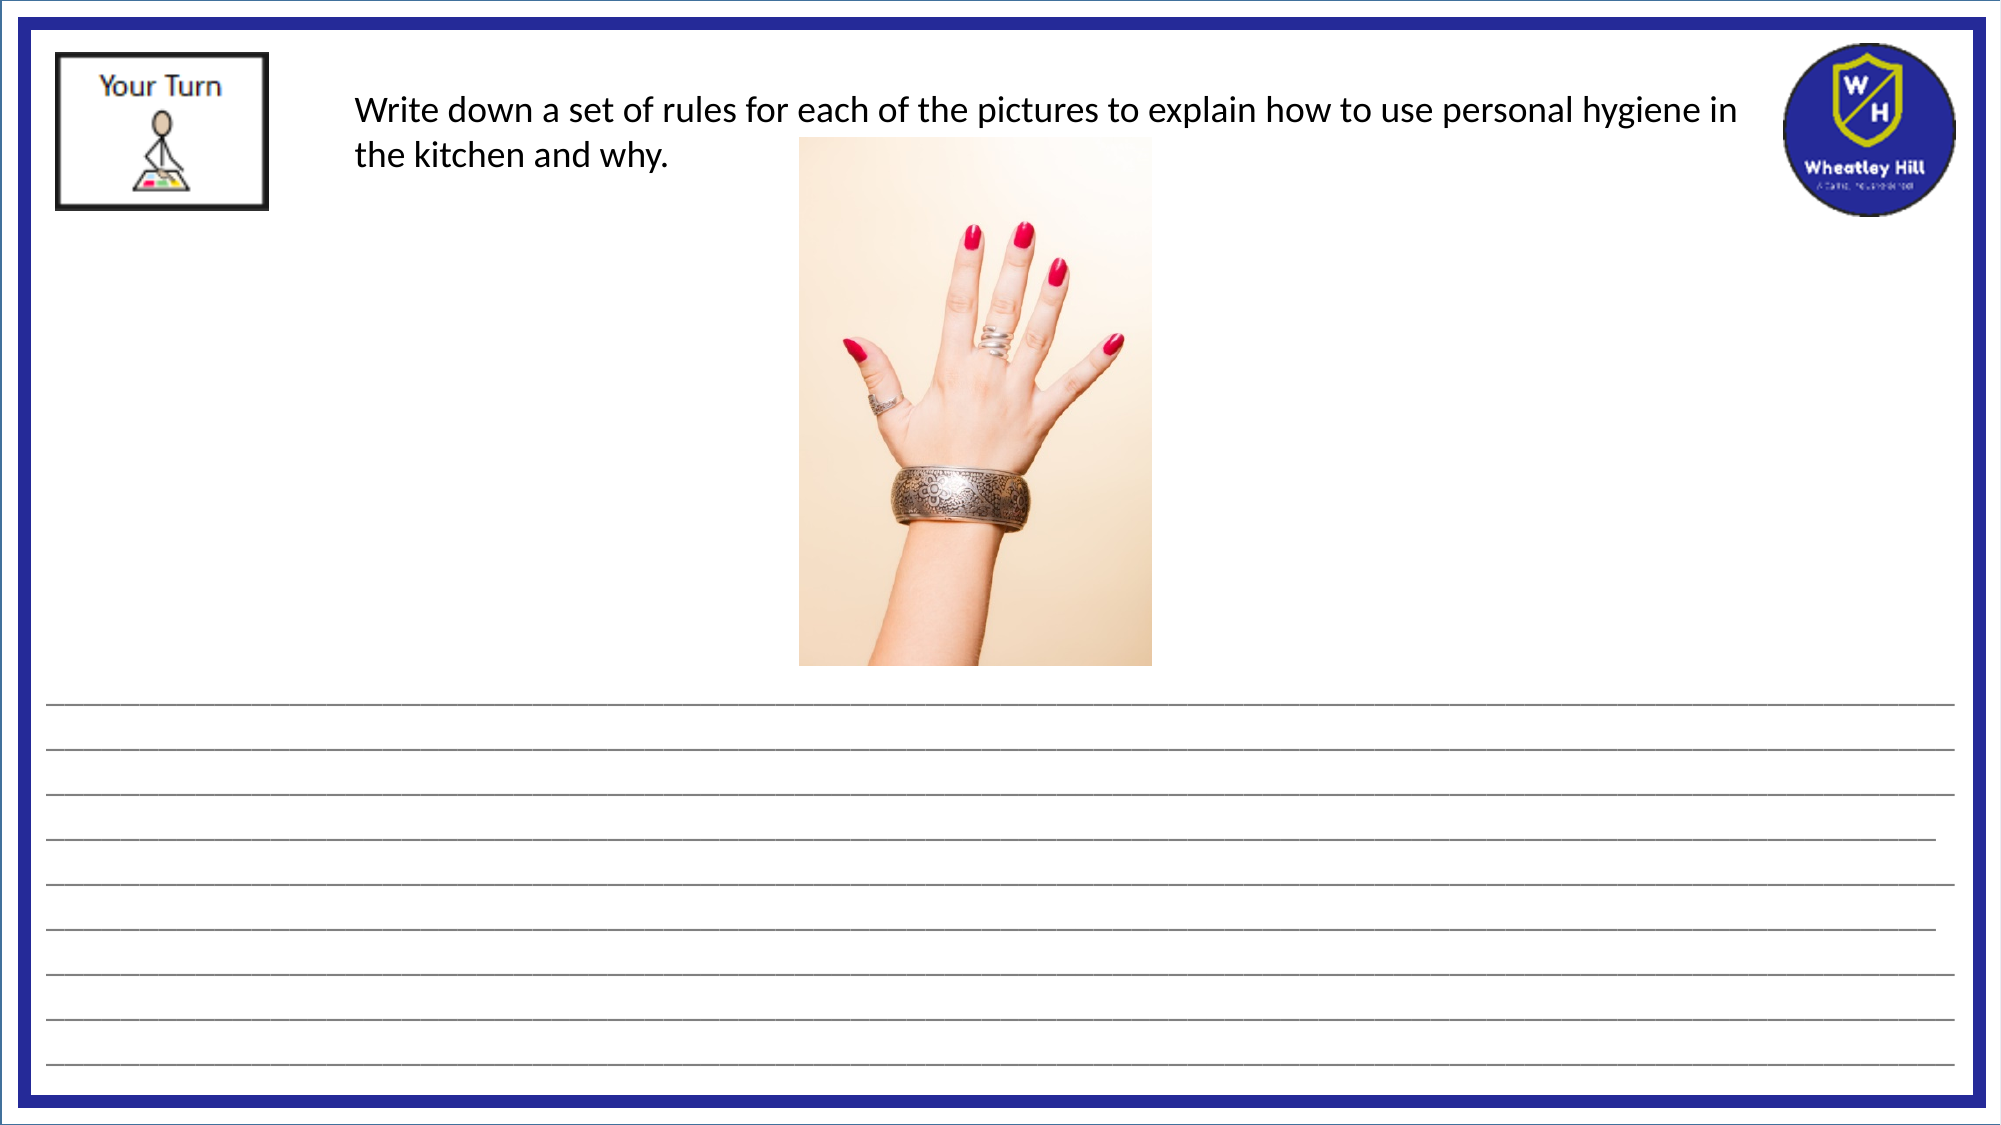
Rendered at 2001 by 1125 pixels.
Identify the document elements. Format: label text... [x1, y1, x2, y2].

text_box Write down a set of rules for each of the pictures to explain how to use personal hygiene in the kitchen and why. [339, 78, 1770, 183]
text_box _______________________________________________________________________________________________________________________________________________________________________________________________________________________________________________________________________________________________________________________________________________________________________________________________________________________ ___________________________________________________________________________________________________________________________________________________________________________________________________________ __________________________________________________________________________________________________________________________________________________________________________________________________________________________________________________________________________________________________________________ [31, 656, 1981, 1122]
picture [0, 0, 2001, 1125]
